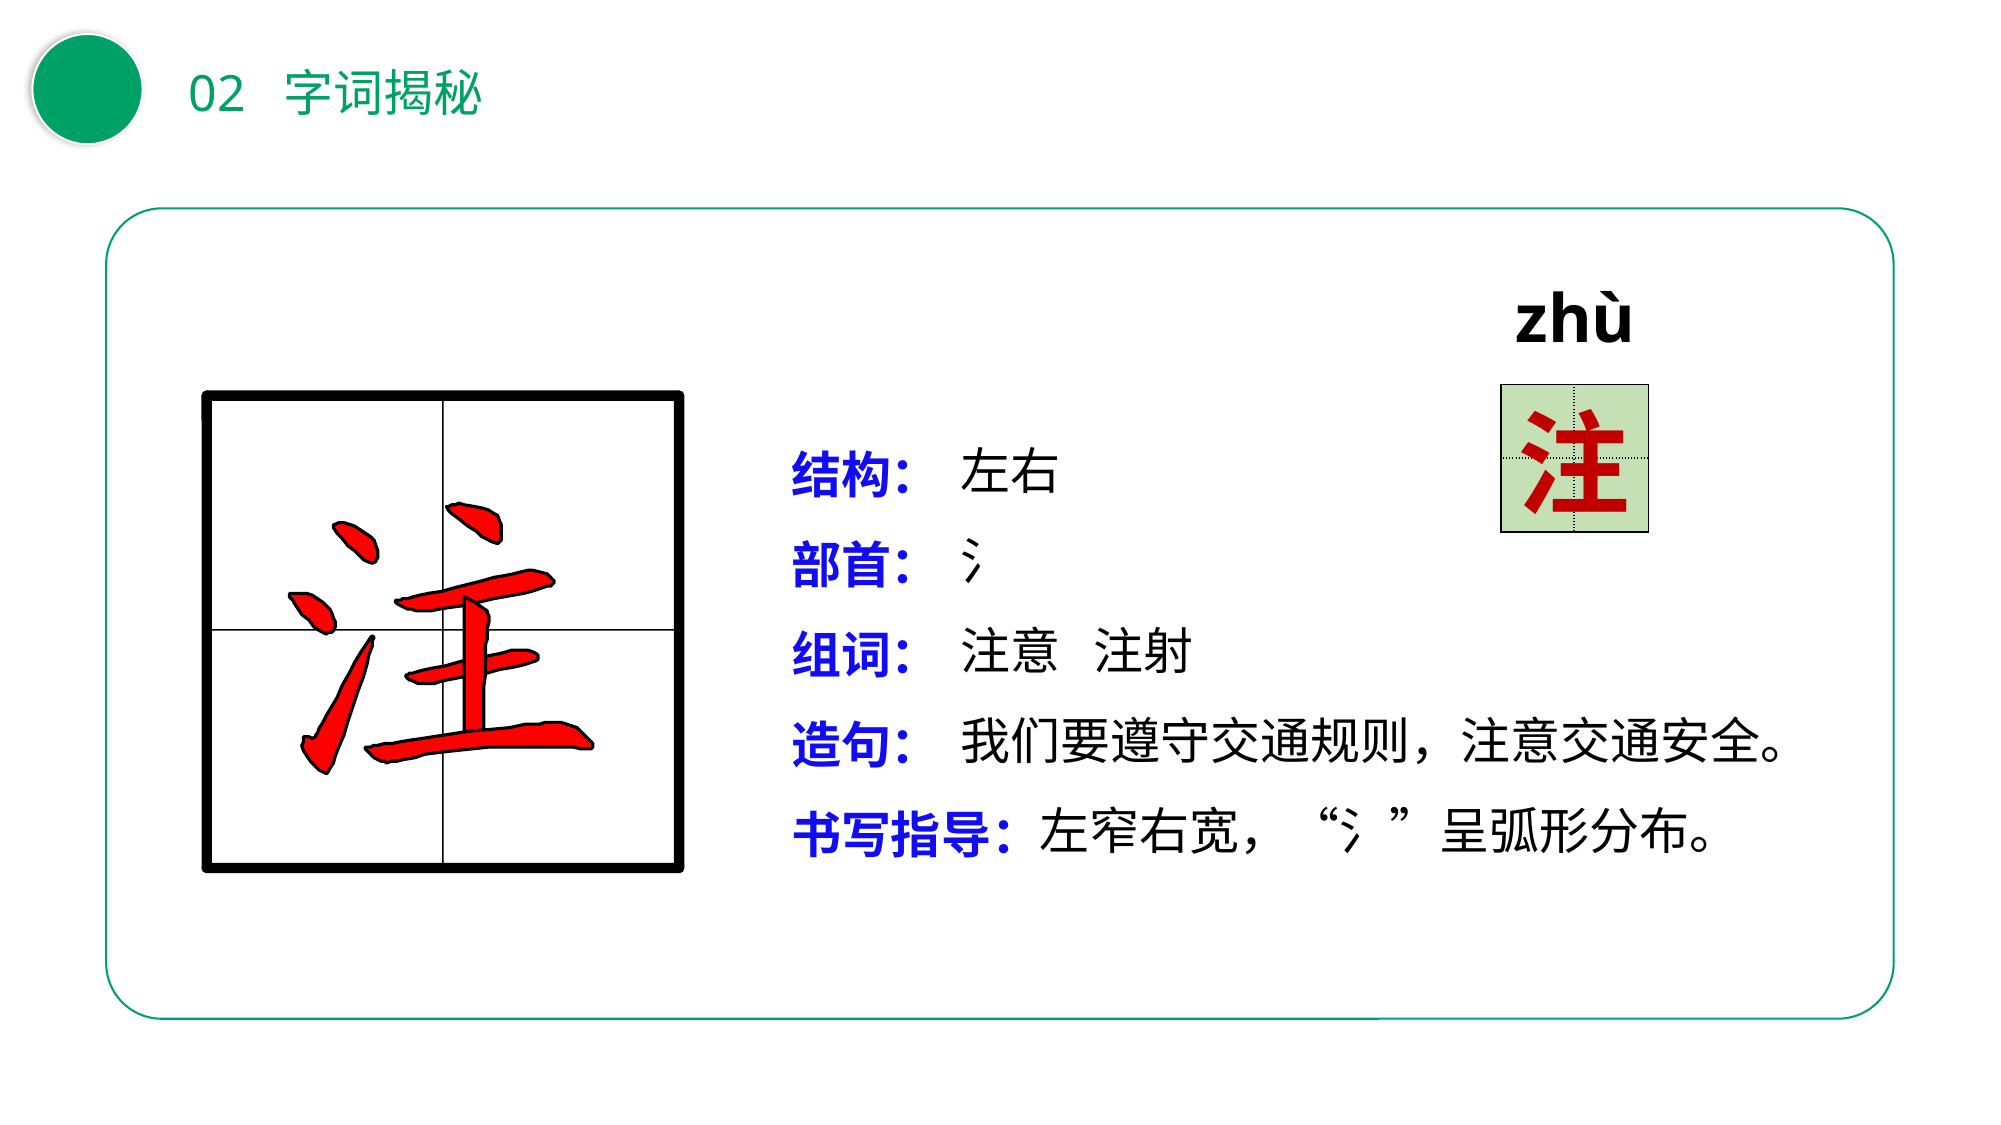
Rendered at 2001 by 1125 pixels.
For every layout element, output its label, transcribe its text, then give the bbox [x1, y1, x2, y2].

text_box zhù [1500, 267, 1666, 363]
text_box 左右 氵 注意 注射 我们要遵守交通规则，注意交通安全。 左窄右宽，“氵”呈弧形分布。 [945, 402, 1915, 868]
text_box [206, 395, 680, 868]
text_box 注 [1502, 385, 1646, 536]
text_box 结构： 部首： 组词： 造句： 书写指导： [776, 406, 1126, 871]
list 02 字词揭秘 [173, 60, 586, 139]
